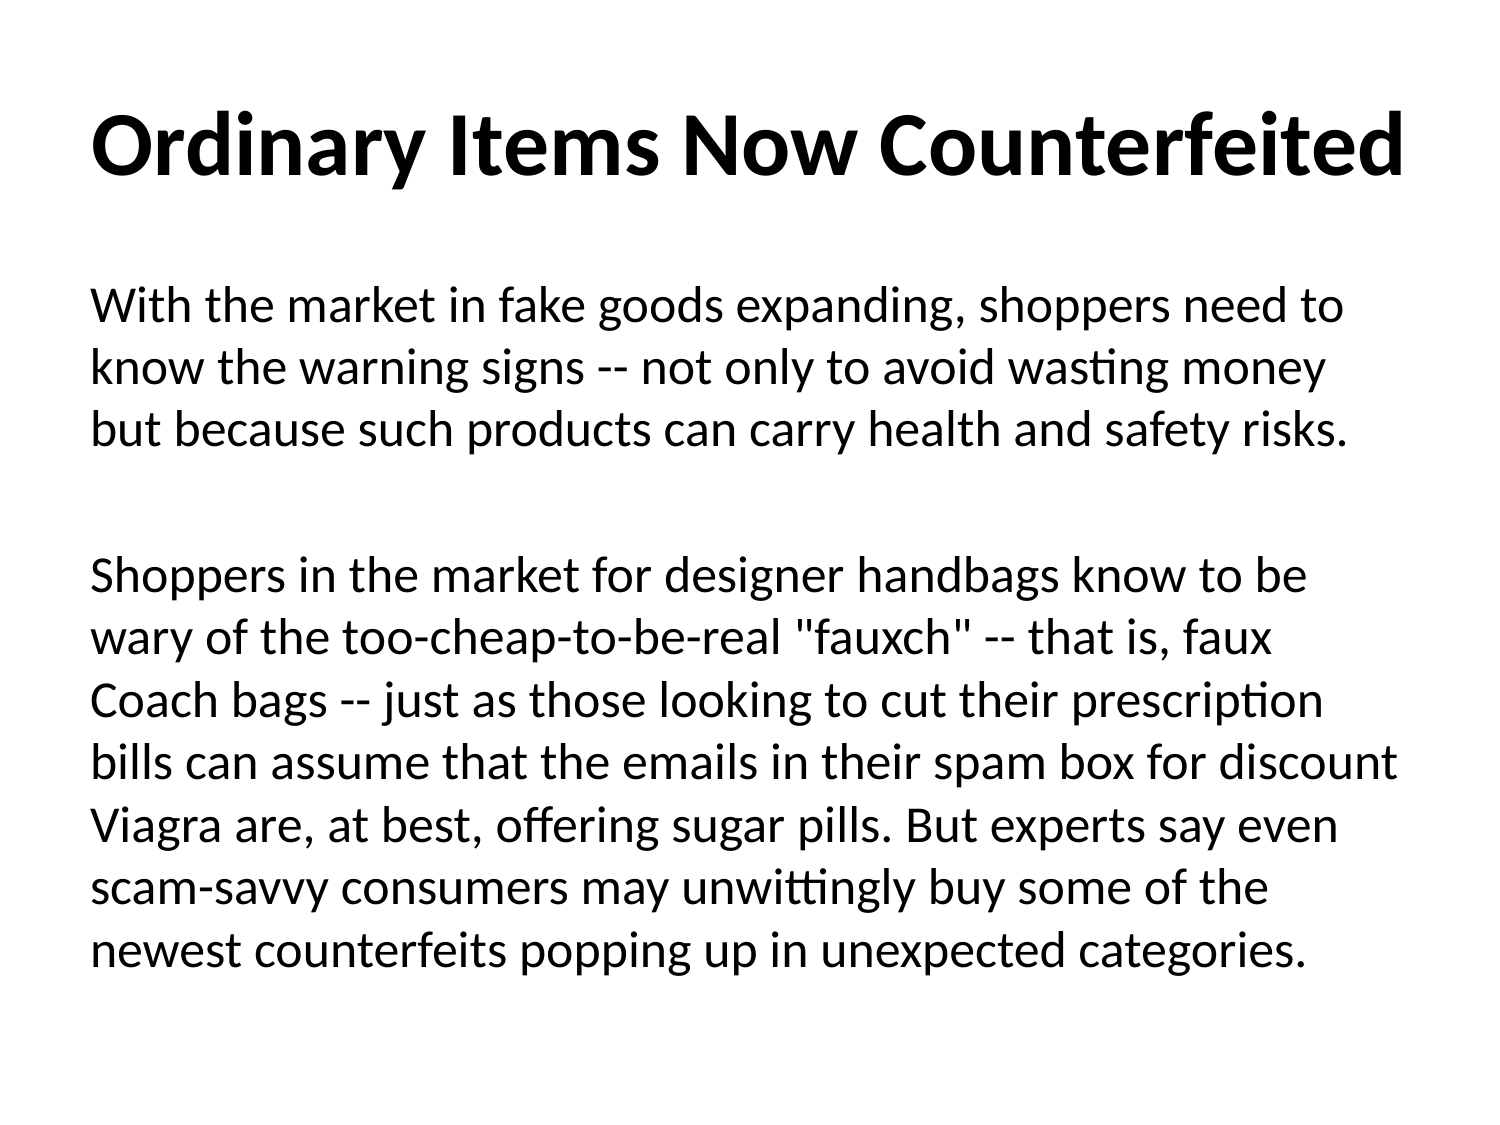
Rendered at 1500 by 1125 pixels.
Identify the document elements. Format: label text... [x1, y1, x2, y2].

title Ordinary Items Now Counterfeited [75, 45, 1425, 233]
list With the market in fake goods expanding, shoppers need to know the warning signs -- not only to avoid wasting money but because such products can carry health and safety risks. Shoppers in the market for designer handbags know to be wary of the too-cheap-to-be-real "fauxch" -- that is, faux Coach bags -- just as those looking to cut their prescription bills can assume that the emails in their spam box for discount Viagra are, at best, offering sugar pills. But experts say even scam-savvy consumers may unwittingly buy some of the newest counterfeits popping up in unexpected categories. [75, 262, 1425, 1005]
